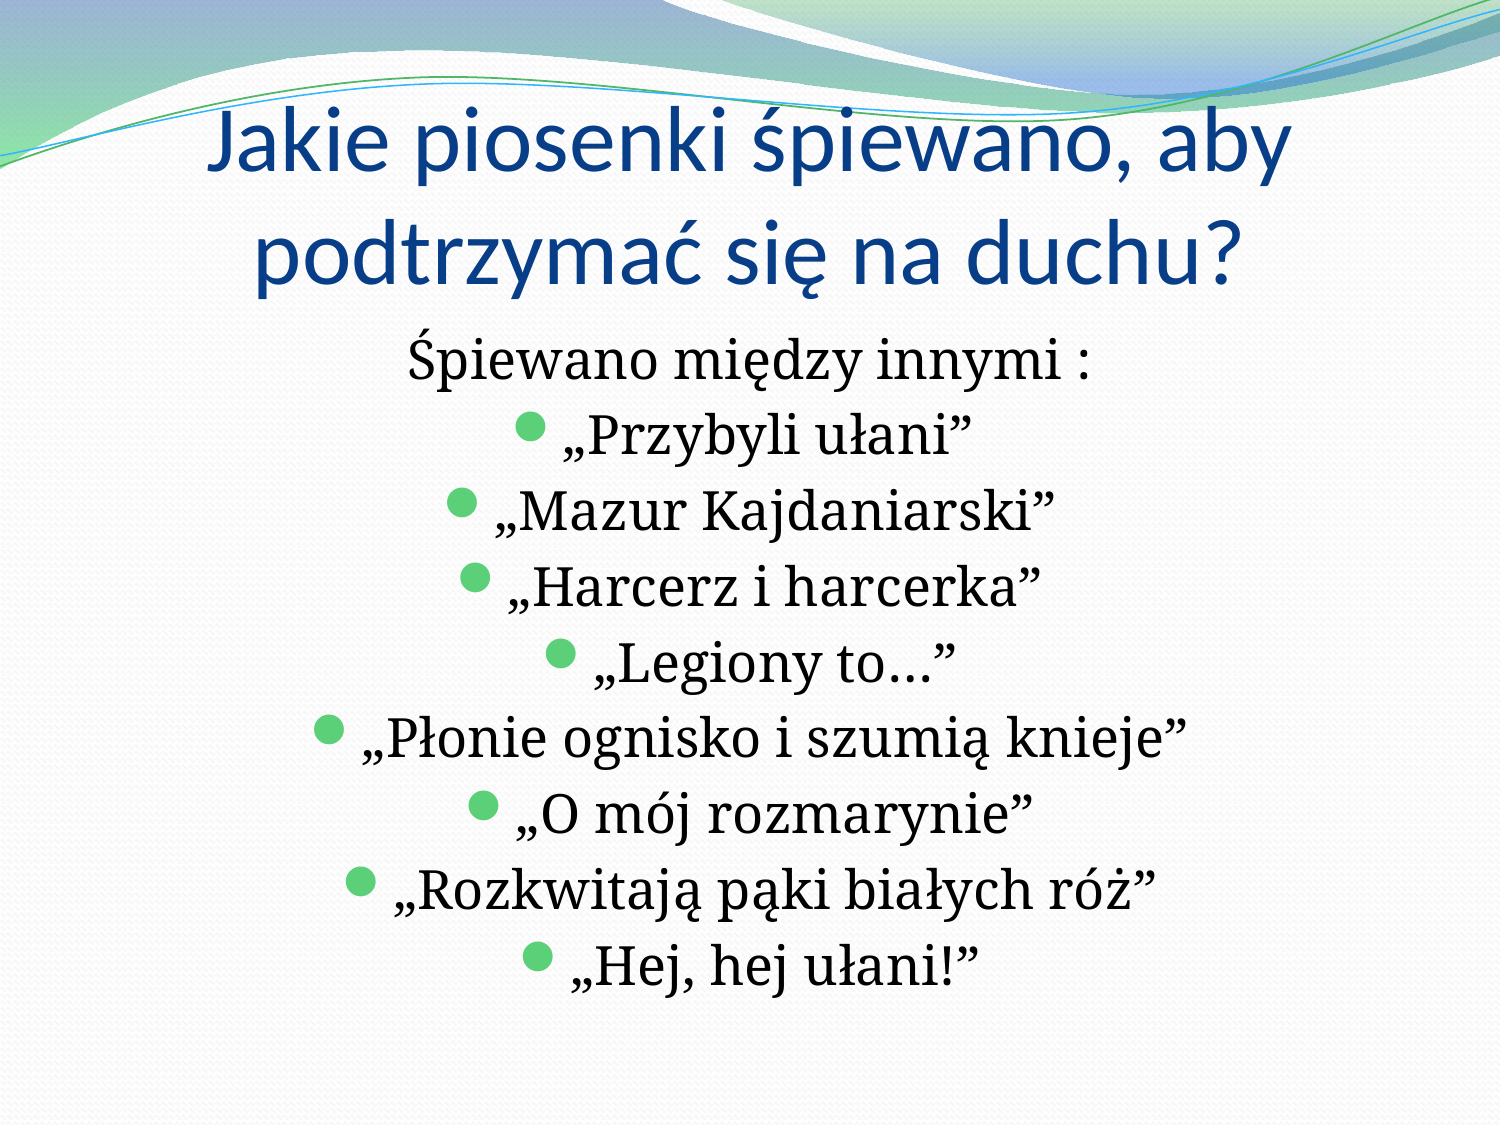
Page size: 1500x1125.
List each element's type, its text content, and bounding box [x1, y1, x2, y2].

title Jakie piosenki śpiewano, aby podtrzymać się na duchu? [74, 115, 1426, 304]
list Śpiewano między innymi : „Przybyli ułani” „Mazur Kajdaniarski” „Harcerz i harcerka” „Legiony to…” „Płonie ognisko i szumią knieje” „O mój rozmarynie” „Rozkwitają pąki białych róż” „Hej, hej ułani!” [74, 317, 1426, 1038]
